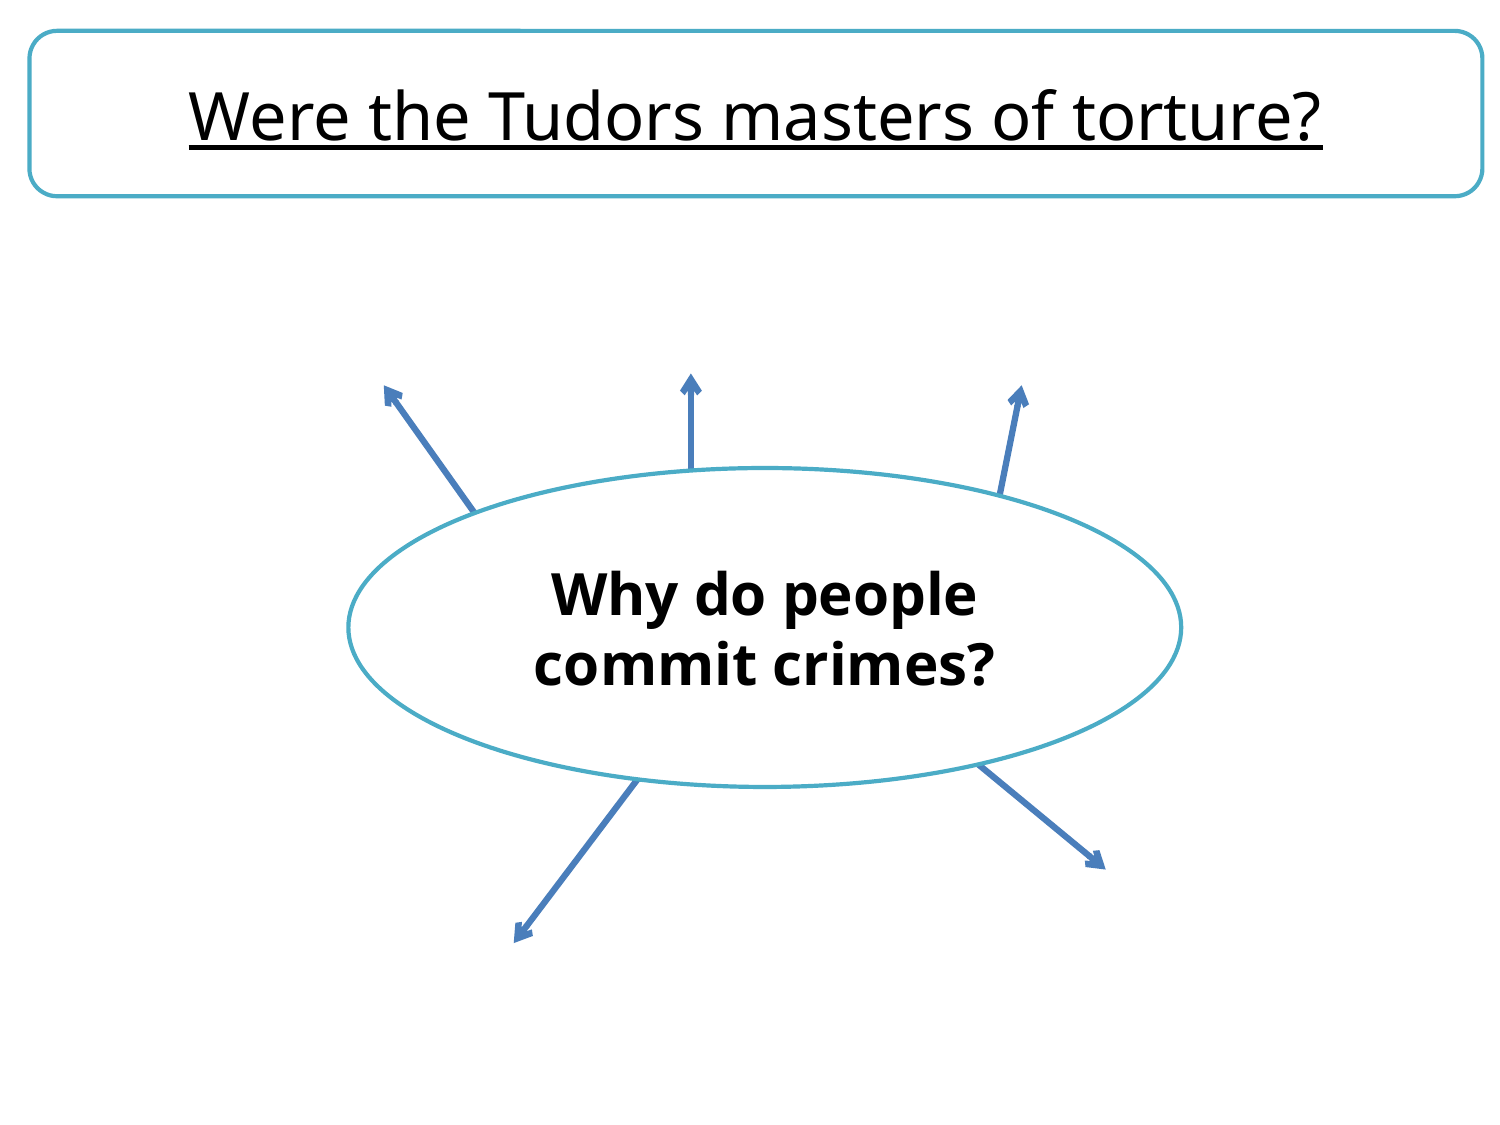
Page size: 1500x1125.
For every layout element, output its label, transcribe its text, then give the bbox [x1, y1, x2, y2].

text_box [347, 372, 1182, 944]
text_box Were the Tudors masters of torture? [27, 28, 1485, 199]
